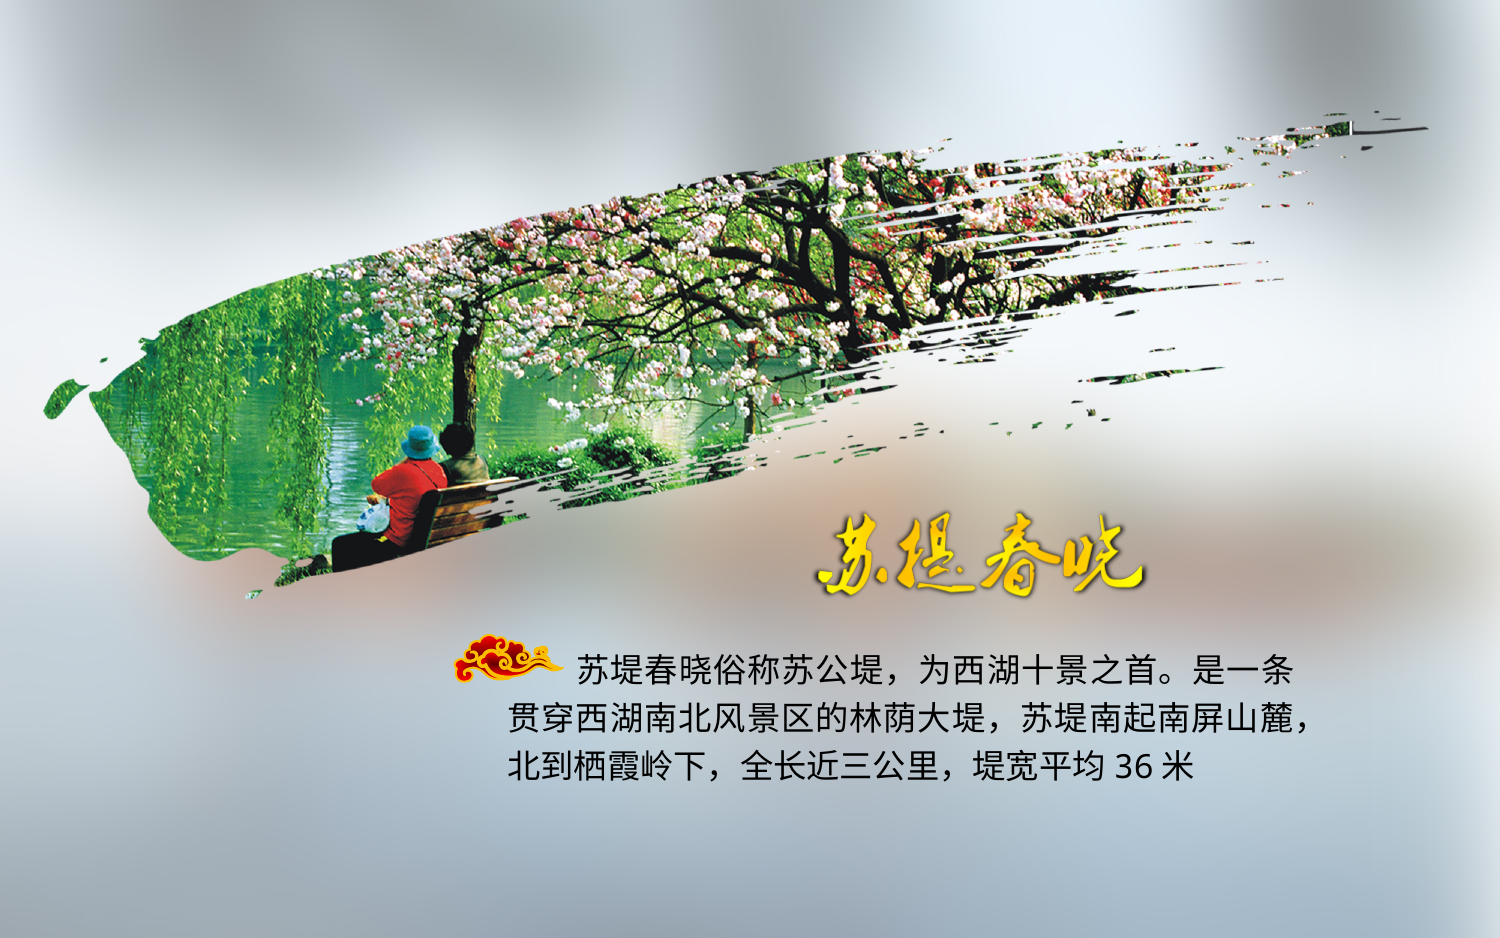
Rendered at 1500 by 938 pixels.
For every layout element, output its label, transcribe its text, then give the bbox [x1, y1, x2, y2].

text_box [454, 634, 564, 682]
picture [0, 0, 1500, 938]
text_box 苏堤春晓俗称苏公堤，为西湖十景之首。是一条贯穿西湖南北风景区的林荫大堤，苏堤南起南屏山麓，北到栖霞岭下，全长近三公里，堤宽平均36米 [492, 634, 1311, 793]
